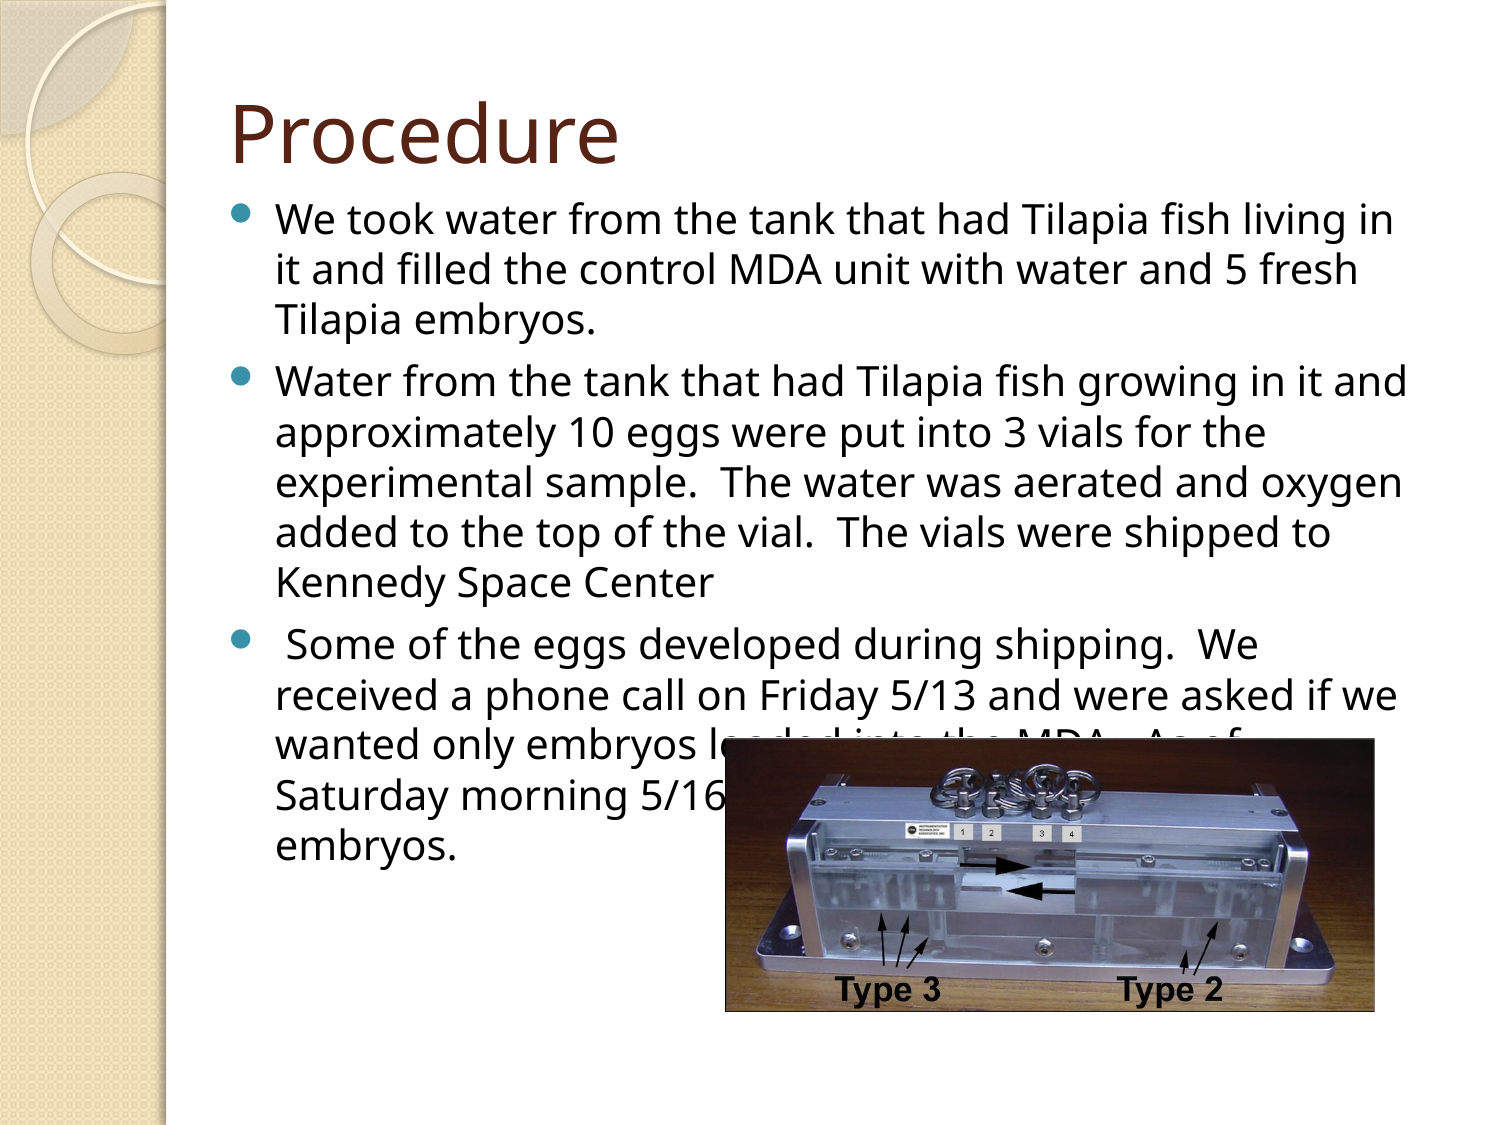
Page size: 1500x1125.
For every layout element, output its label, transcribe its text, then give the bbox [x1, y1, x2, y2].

picture [724, 737, 1376, 1012]
list Procedure We took water from the tank that had Tilapia fish living in it and filled the control MDA unit with water and 5 fresh Tilapia embryos. Water from the tank that had Tilapia fish growing in it and approximately 10 eggs were put into 3 vials for the experimental sample. The water was aerated and oxygen added to the top of the vial. The vials were shipped to Kennedy Space Center Some of the eggs developed during shipping. We received a phone call on Friday 5/13 and were asked if we wanted only embryos loaded into the MDA. As of Saturday morning 5/16 the samples were loaded as embryos. [200, 75, 1425, 1038]
